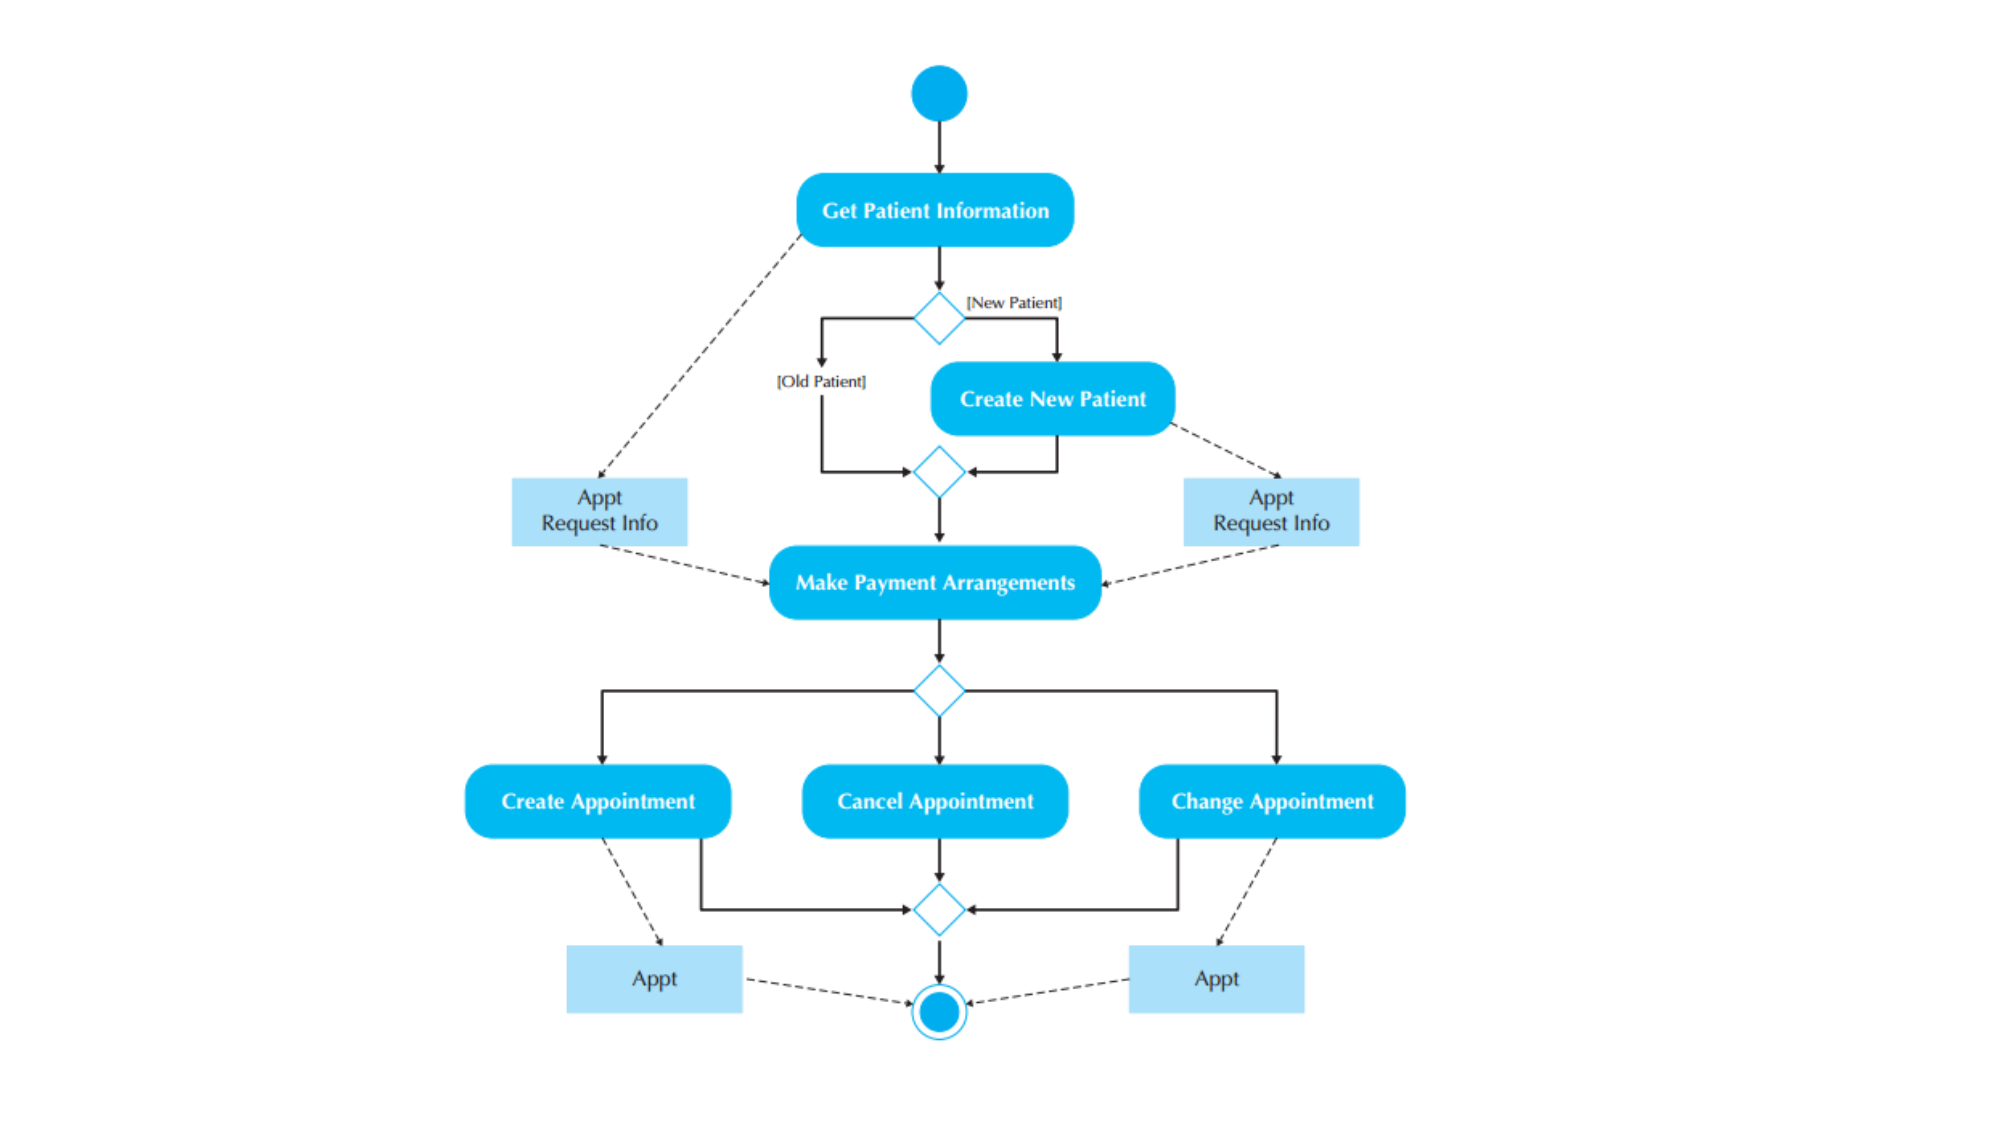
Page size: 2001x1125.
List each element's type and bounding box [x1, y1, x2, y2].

list [424, 59, 1451, 1047]
